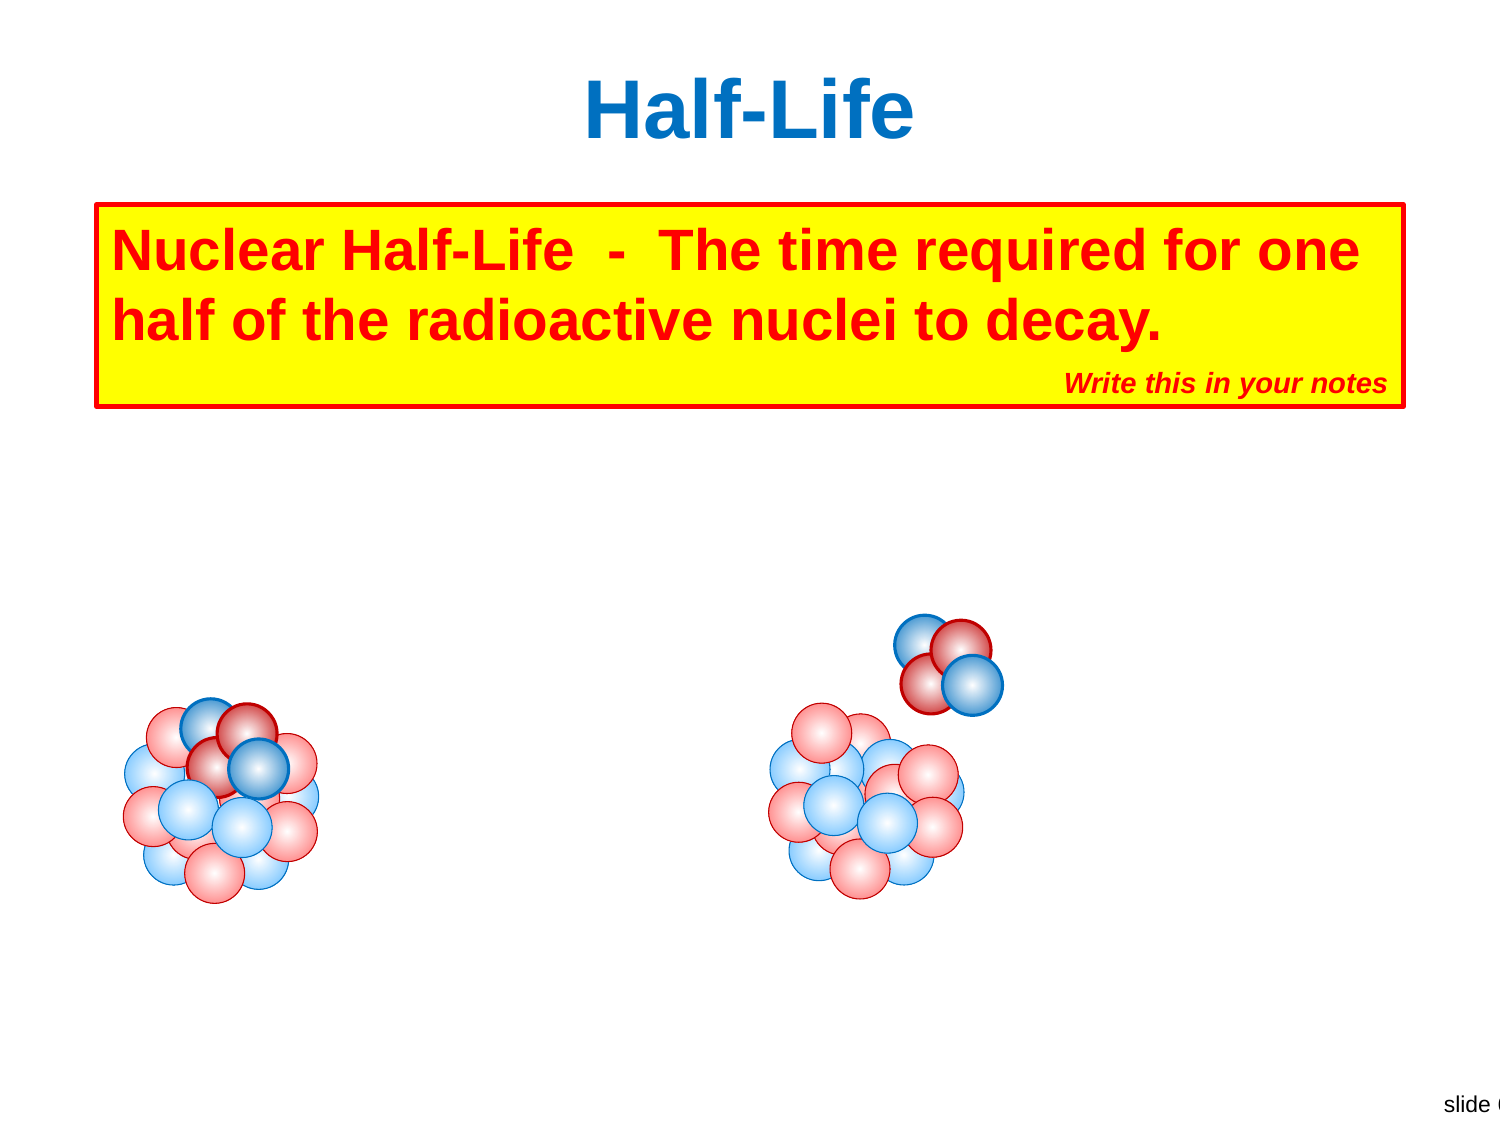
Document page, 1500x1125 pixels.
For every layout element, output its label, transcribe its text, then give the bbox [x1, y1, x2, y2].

title Half-Life [30, 45, 1470, 165]
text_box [123, 698, 319, 904]
text_box Nuclear Half-Life - The time required for one half of the radioactive nuclei to decay. Write this in your notes [96, 204, 1404, 407]
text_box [768, 614, 1003, 900]
